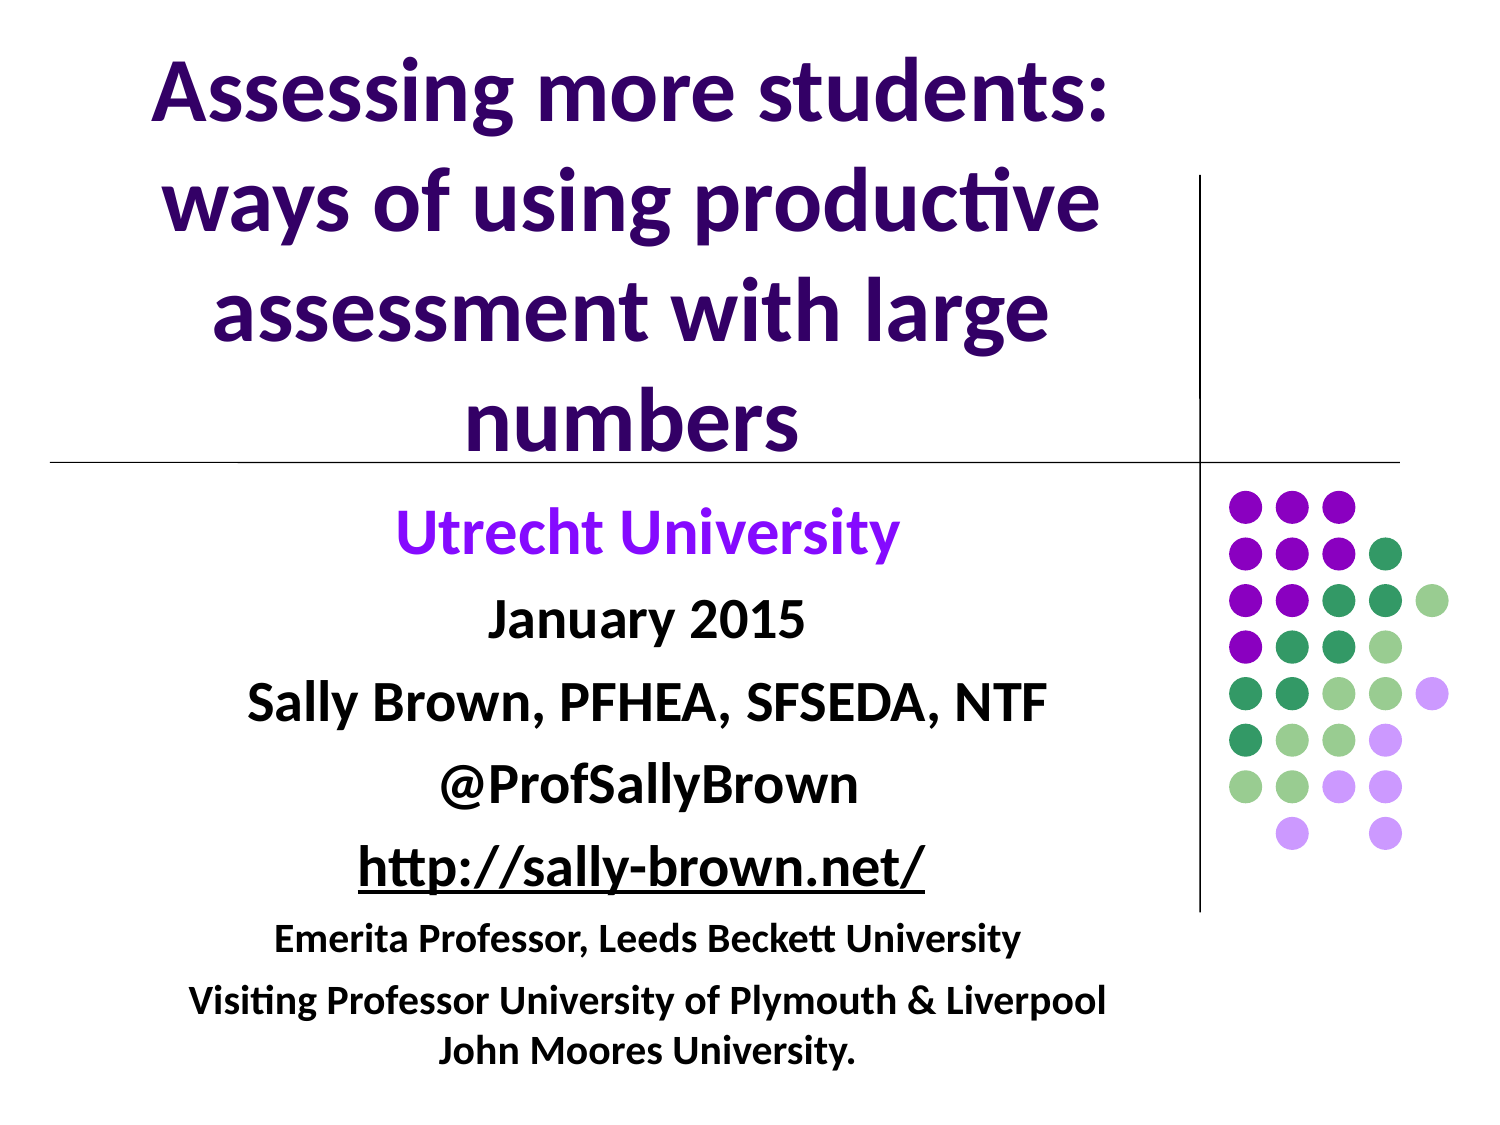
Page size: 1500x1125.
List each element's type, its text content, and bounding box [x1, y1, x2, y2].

title Assessing more students: ways of using productive assessment with large numbers [52, 42, 1211, 457]
text_box [440, 516, 471, 609]
subtitle Utrecht University January 2015 Sally Brown, PFHEA, SFSEDA, NTF @ProfSallyBrown http://sally-brown.net/ Emerita Professor, Leeds Beckett University Visiting Professor University of Plymouth & Liverpool John Moores University. [135, 480, 1161, 1044]
